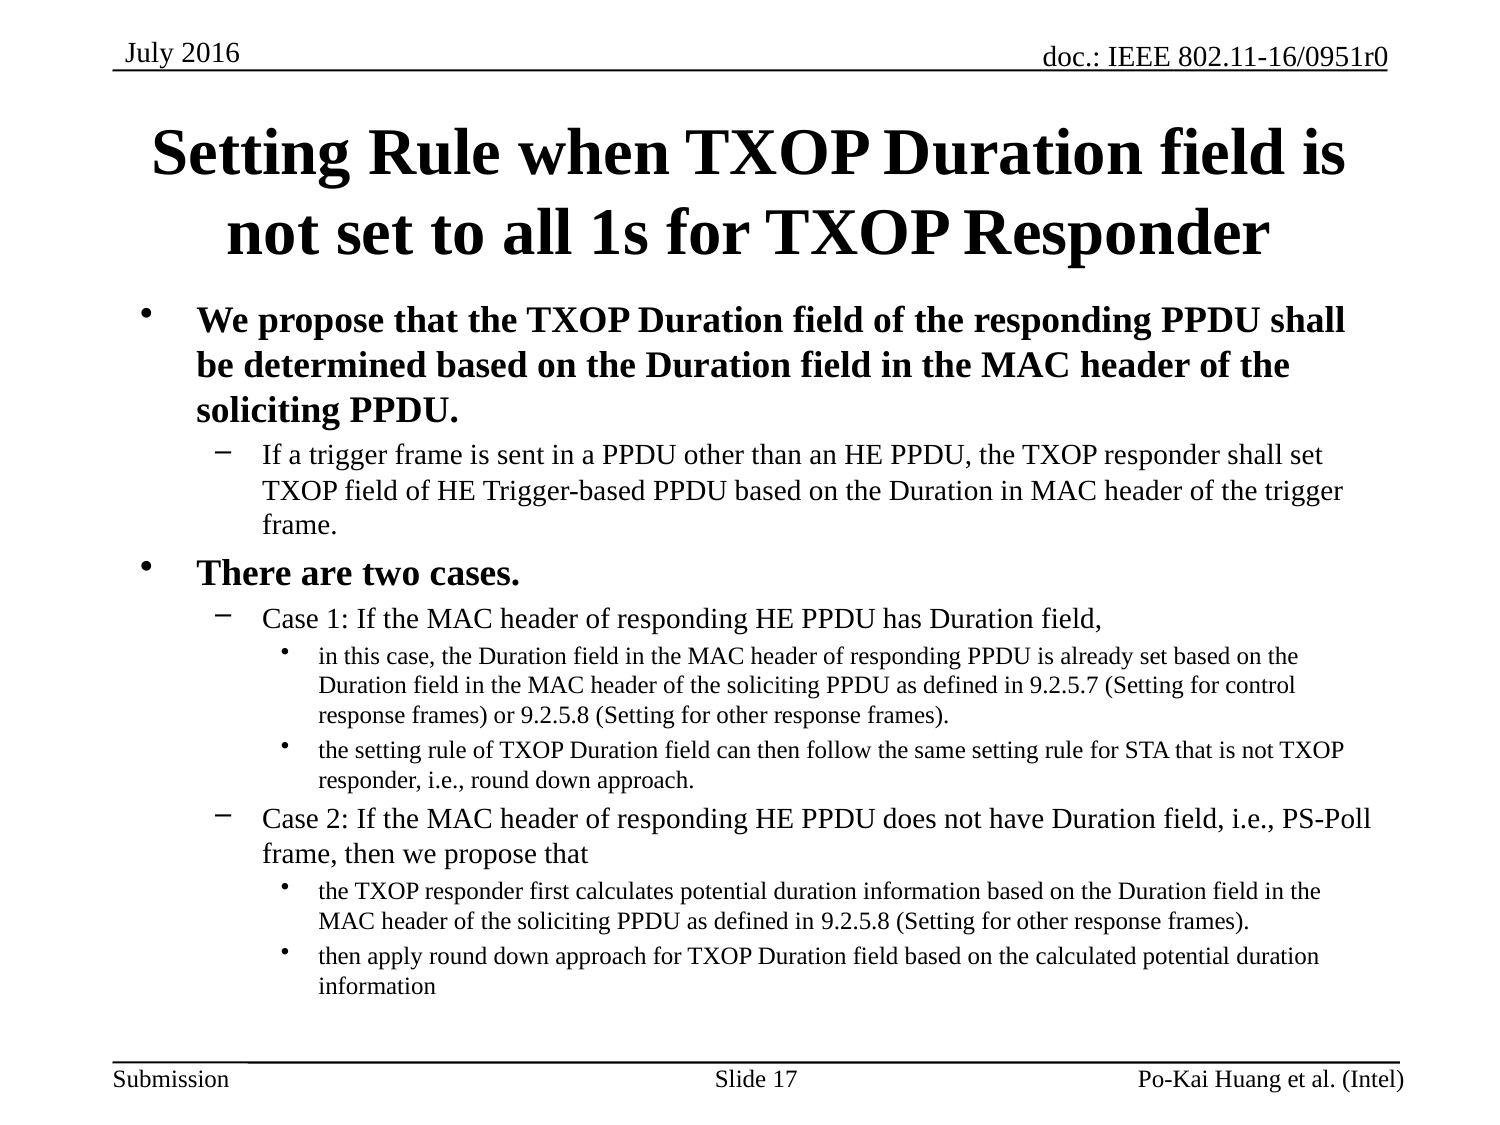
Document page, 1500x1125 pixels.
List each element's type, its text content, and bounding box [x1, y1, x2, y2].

footer Po-Kai Huang et al. (Intel) [1134, 1062, 1405, 1093]
list We propose that the TXOP Duration field of the responding PPDU shall be determined based on the Duration field in the MAC header of the soliciting PPDU. If a trigger frame is sent in a PPDU other than an HE PPDU, the TXOP responder shall set TXOP field of HE Trigger-based PPDU based on the Duration in MAC header of the trigger frame. There are two cases. Case 1: If the MAC header of responding HE PPDU has Duration field, in this case, the Duration field in the MAC header of responding PPDU is already set based on the Duration field in the MAC header of the soliciting PPDU as defined in 9.2.5.7 (Setting for control response frames) or 9.2.5.8 (Setting for other response frames). the setting rule of TXOP Duration field can then follow the same setting rule for STA that is not TXOP responder, i.e., round down approach. Case 2: If the MAC header of responding HE PPDU does not have Duration field, i.e., PS-Poll frame, then we propose that the TXOP responder first calculates potential duration information based on the Duration field in the MAC header of the soliciting PPDU as defined in 9.2.5.8 (Setting for other response frames). then apply round down approach for TXOP Duration field based on the calculated potential duration information [124, 287, 1401, 963]
slide_number Slide 17 [712, 1062, 800, 1093]
title Setting Rule when TXOP Duration field is not set to all 1s for TXOP Responder [112, 99, 1388, 276]
